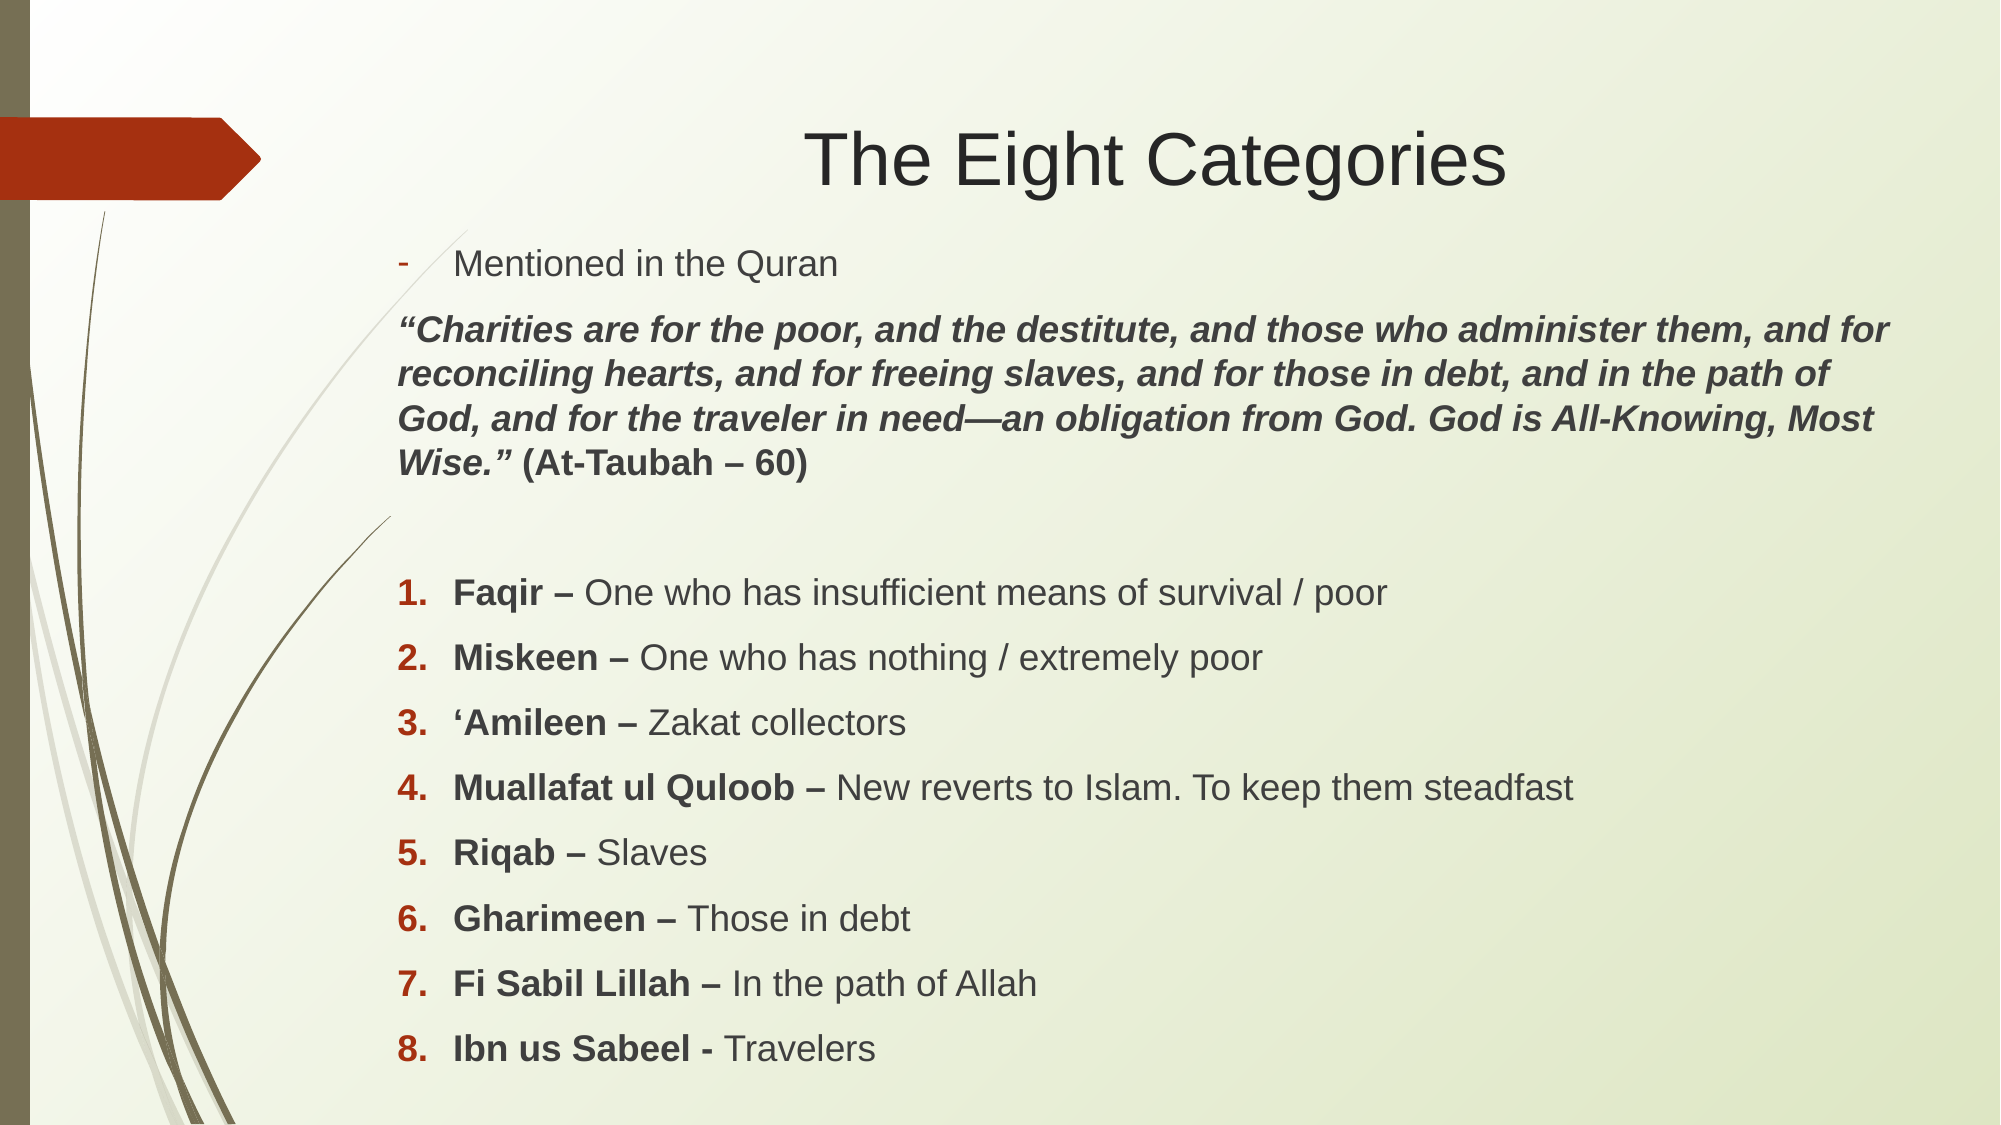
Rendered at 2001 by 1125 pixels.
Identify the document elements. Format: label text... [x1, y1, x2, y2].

list Mentioned in the Quran “Charities are for the poor, and the destitute, and those who administer them, and for reconciling hearts, and for freeing slaves, and for those in debt, and in the path of God, and for the traveler in need—an obligation from God. God is All-Knowing, Most Wise.” (At-Taubah – 60) Faqir – One who has insufficient means of survival / poor Miskeen – One who has nothing / extremely poor ‘Amileen – Zakat collectors Muallafat ul Quloob – New reverts to Islam. To keep them steadfast Riqab – Slaves Gharimeen – Those in debt Fi Sabil Lillah – In the path of Allah Ibn us Sabeel - Travelers [382, 232, 1919, 1082]
title The Eight Categories [425, 102, 1888, 232]
